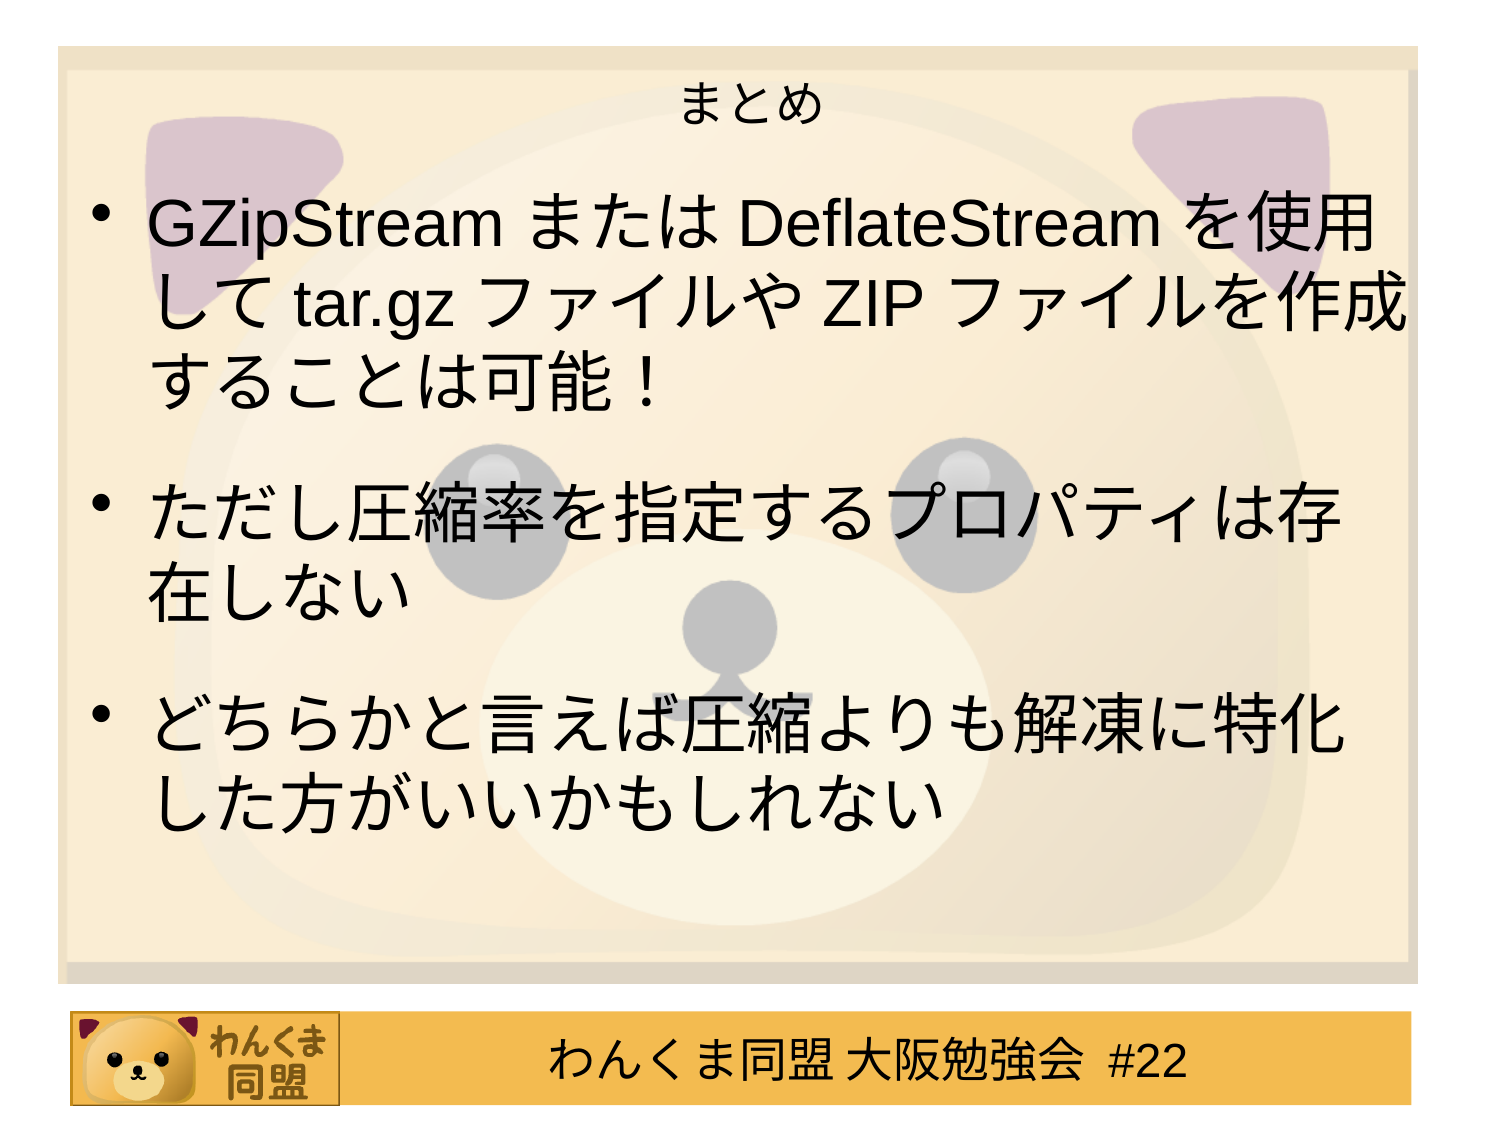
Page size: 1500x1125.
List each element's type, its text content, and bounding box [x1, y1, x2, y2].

title まとめ [74, 44, 1426, 162]
picture [70, 1011, 340, 1106]
list GZipStreamまたはDeflateStreamを使用してtar.gzファイルやZIPファイルを作成することは可能！ ただし圧縮率を指定するプロパティは存在しない どちらかと言えば圧縮よりも解凍に特化した方がいいかもしれない [74, 172, 1426, 1006]
picture [58, 46, 1418, 984]
